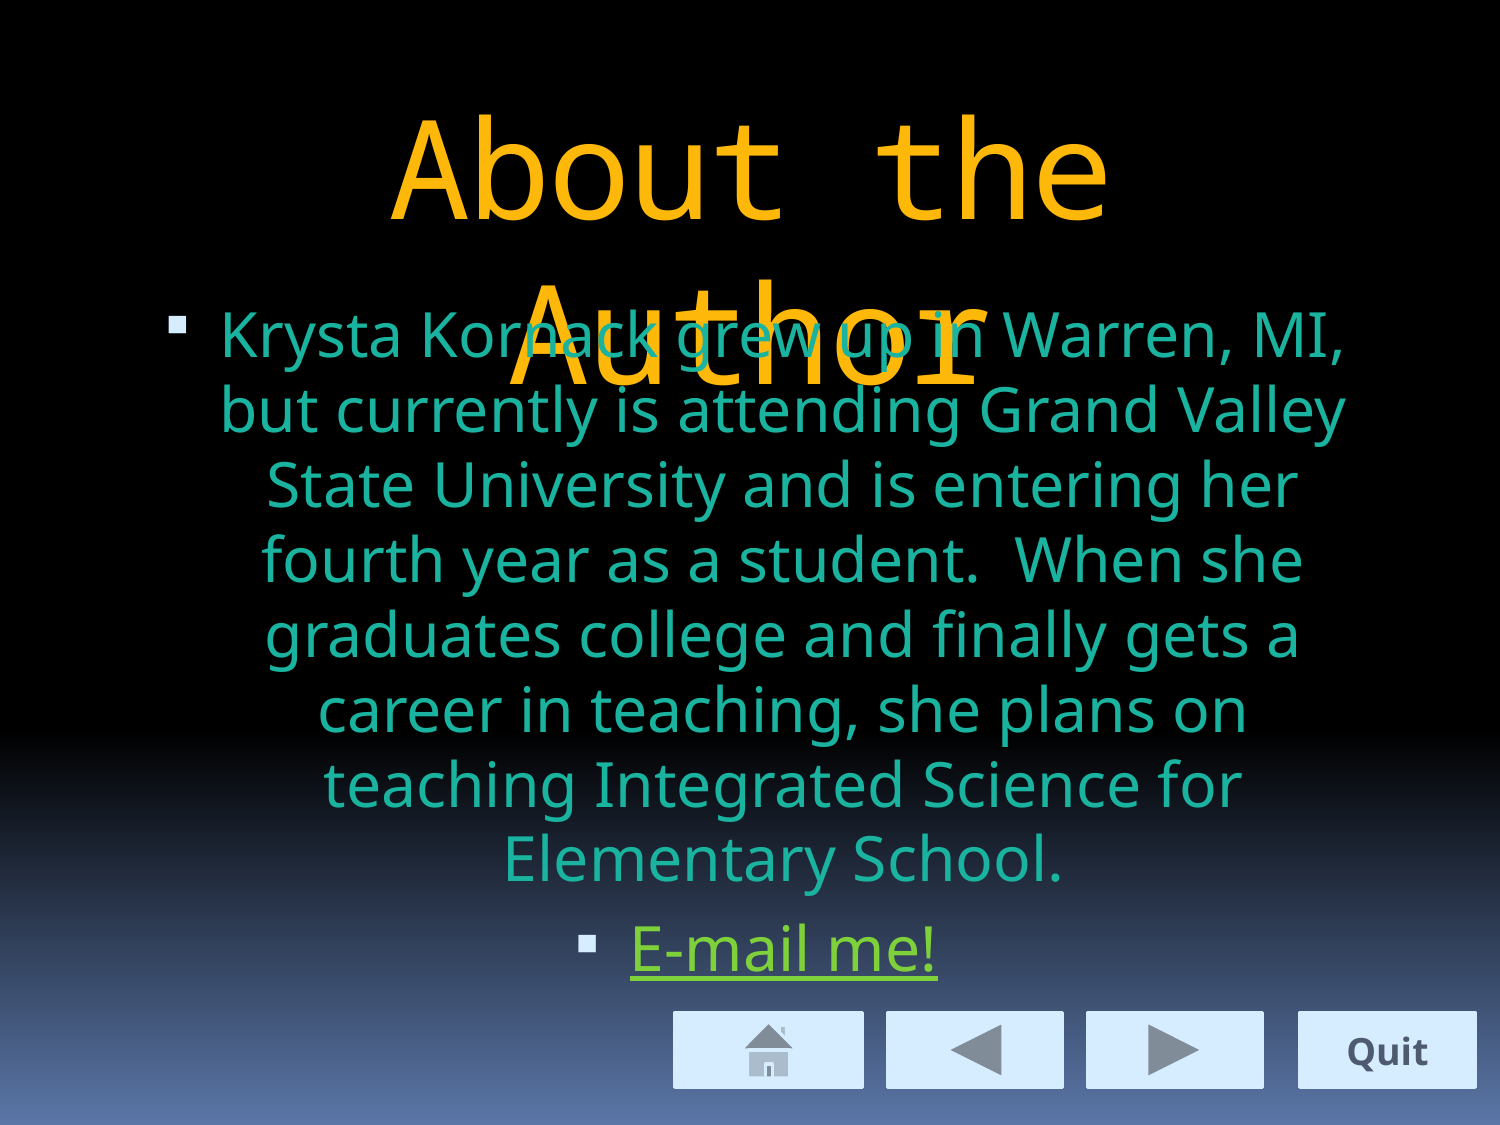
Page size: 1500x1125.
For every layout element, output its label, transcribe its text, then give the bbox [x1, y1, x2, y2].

list Krysta Kornack grew up in Warren, MI, but currently is attending Grand Valley State University and is entering her fourth year as a student. When she graduates college and finally gets a career in teaching, she plans on teaching Integrated Science for Elementary School. E-mail me! [112, 287, 1388, 1038]
text_box Quit [1298, 1011, 1477, 1089]
text_box [673, 1011, 864, 1089]
title About the Author [112, 75, 1388, 225]
text_box [1086, 1011, 1264, 1089]
text_box [886, 1011, 1064, 1089]
